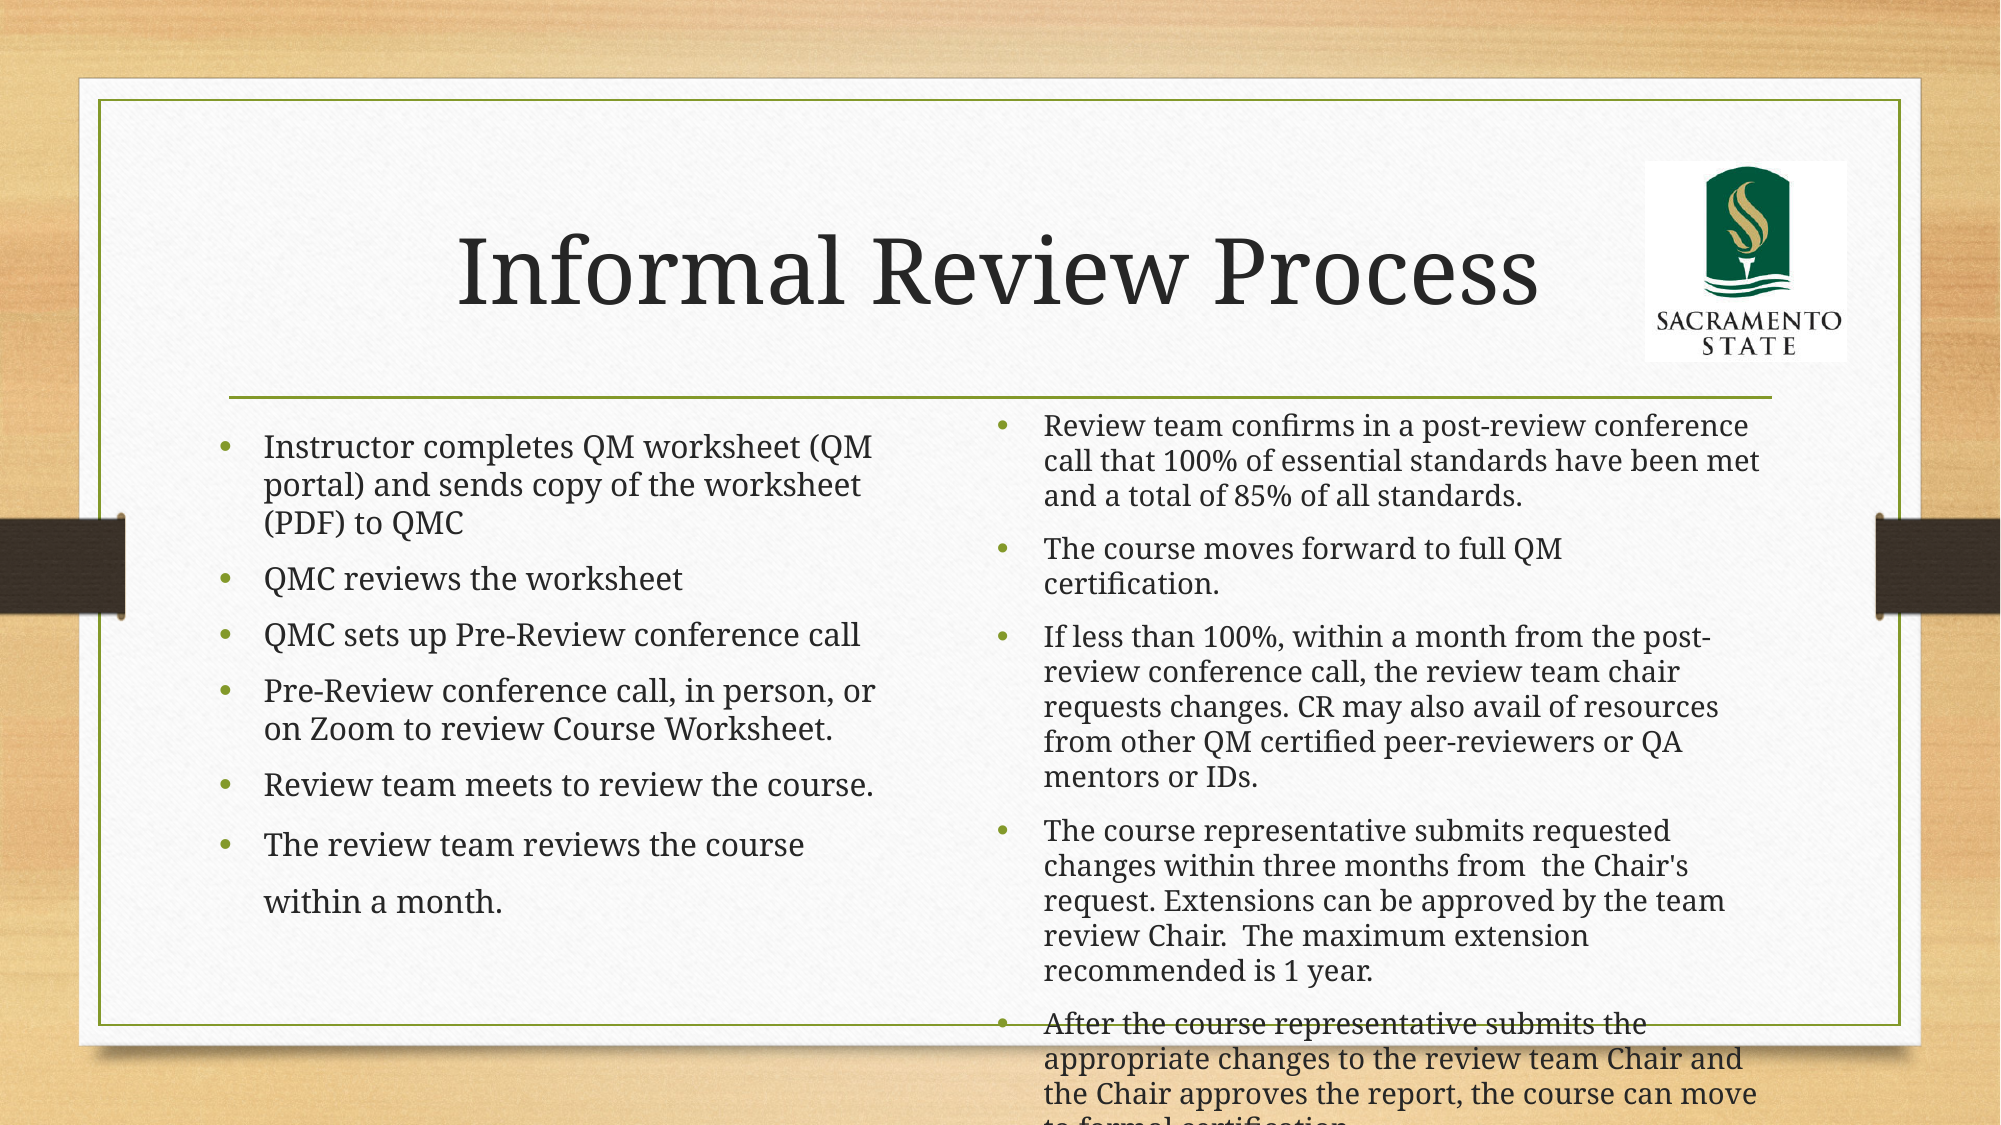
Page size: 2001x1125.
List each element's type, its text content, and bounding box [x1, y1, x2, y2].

title Informal Review Process [212, 161, 1788, 375]
list Review team confirms in a post-review conference call that 100% of essential standards have been met and a total of 85% of all standards. The course moves forward to full QM certification. If less than 100%, within a month from the post-review conference call, the review team chair requests changes. CR may also avail of resources from other QM certified peer-reviewers or QA mentors or IDs. The course representative submits requested changes within three months from the Chair's request. Extensions can be approved by the team review Chair. The maximum extension recommended is 1 year. After the course representative submits the appropriate changes to the review team Chair and the Chair approves the report, the course can move to formal certification. [906, 399, 1800, 984]
list Instructor completes QM worksheet (QM portal) and sends copy of the worksheet (PDF) to QMC QMC reviews the worksheet QMC sets up Pre-Review conference call Pre-Review conference call, in person, or on Zoom to review Course Worksheet. Review team meets to review the course. The review team reviews the course within a month. [132, 420, 906, 963]
picture [0, 0, 2001, 1125]
